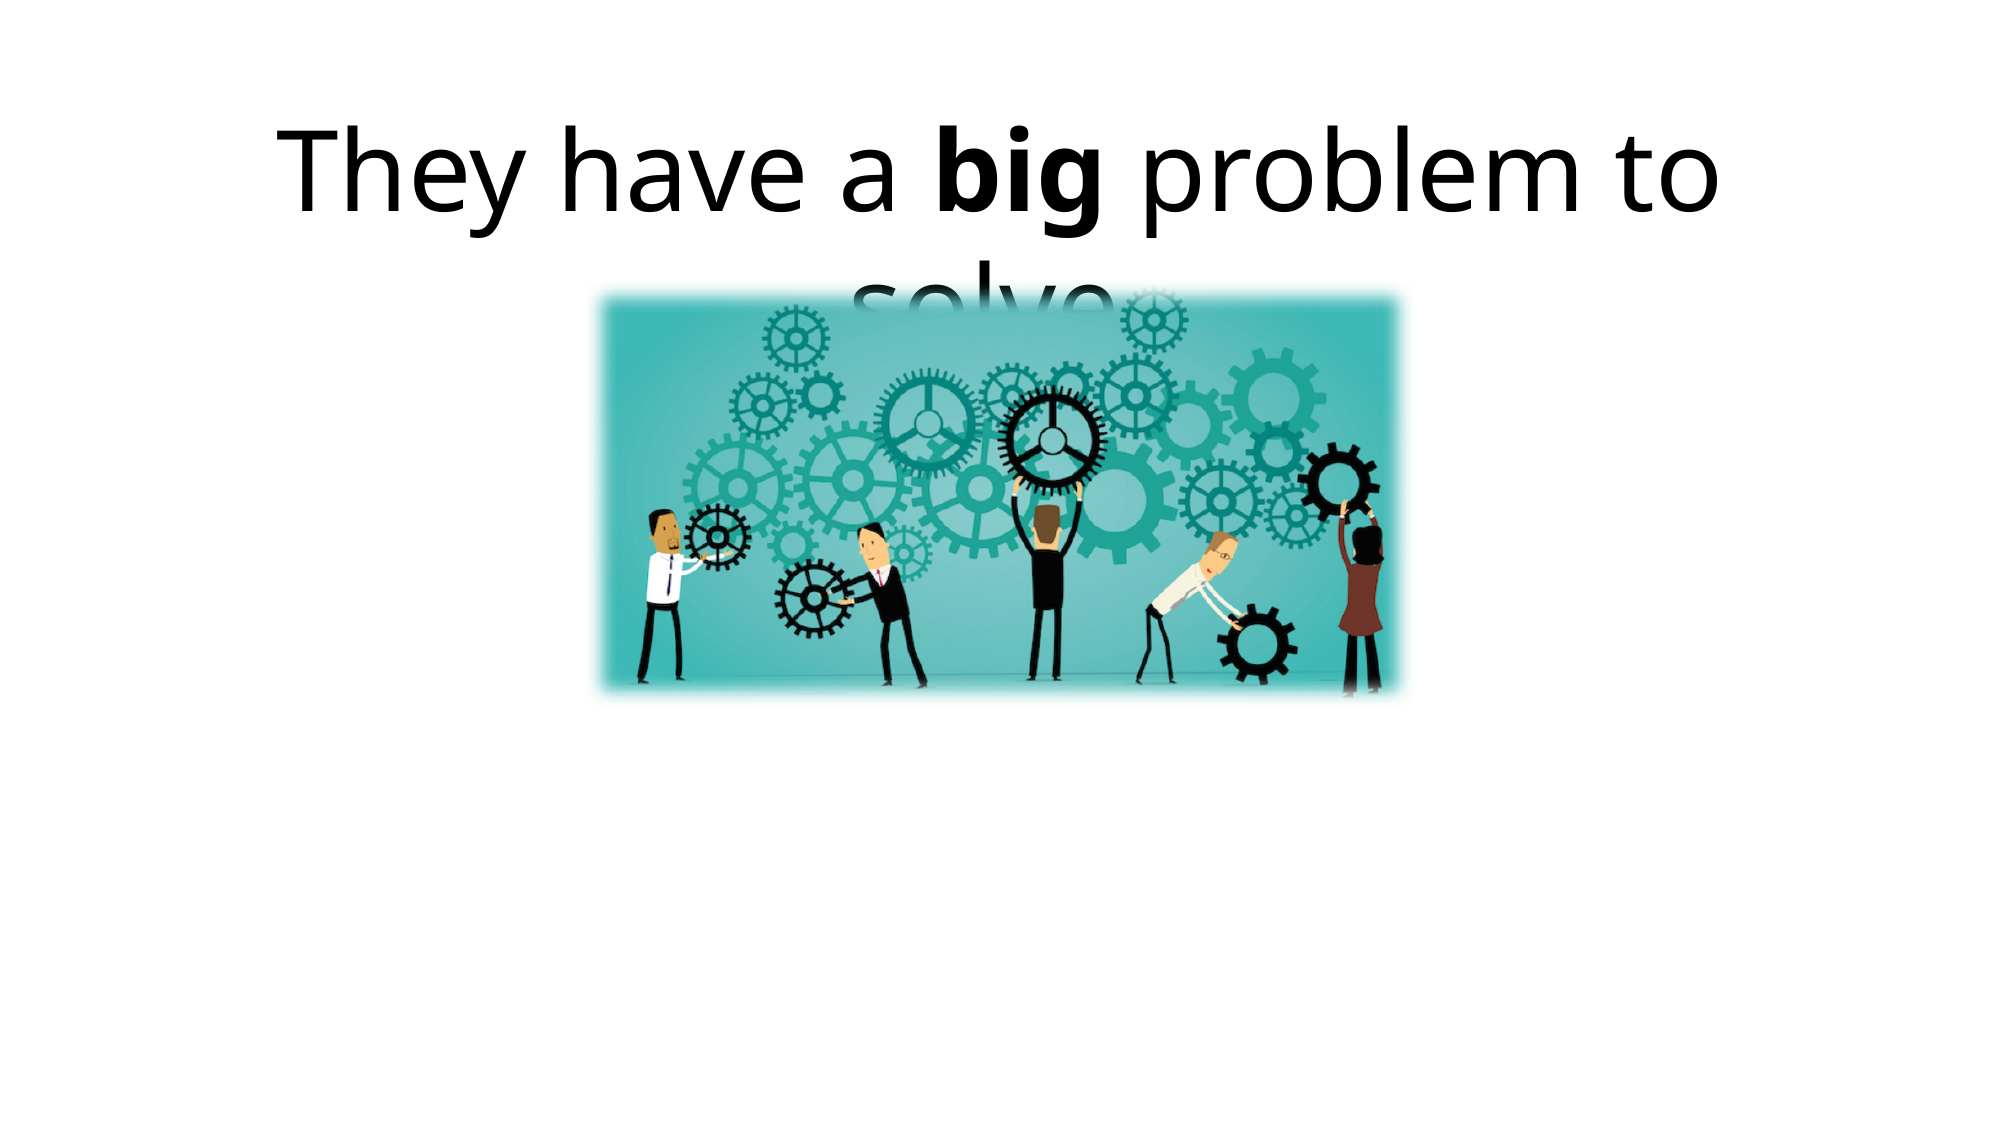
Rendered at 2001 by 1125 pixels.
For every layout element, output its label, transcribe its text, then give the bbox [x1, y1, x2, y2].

picture [584, 279, 1416, 708]
text_box They have a big problem to solve. [155, 91, 1845, 377]
